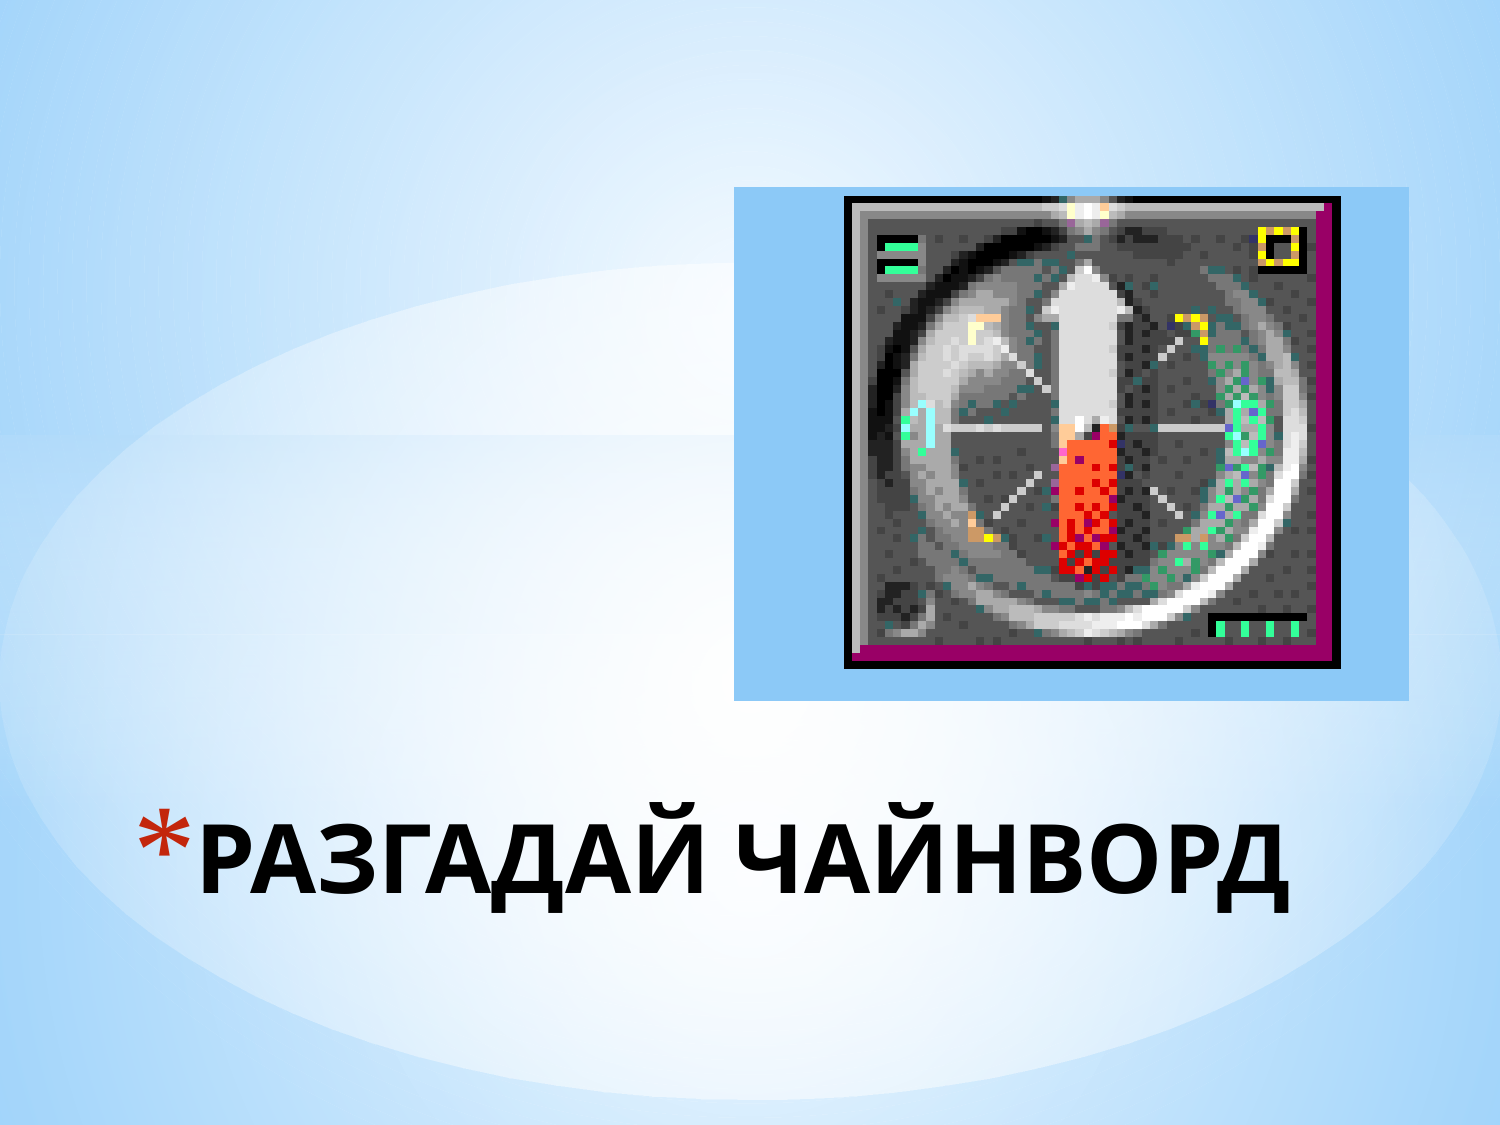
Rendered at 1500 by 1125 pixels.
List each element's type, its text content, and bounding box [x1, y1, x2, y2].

title РАЗГАДАЙ ЧАЙНВОРД [119, 732, 1412, 920]
picture [733, 187, 1410, 701]
